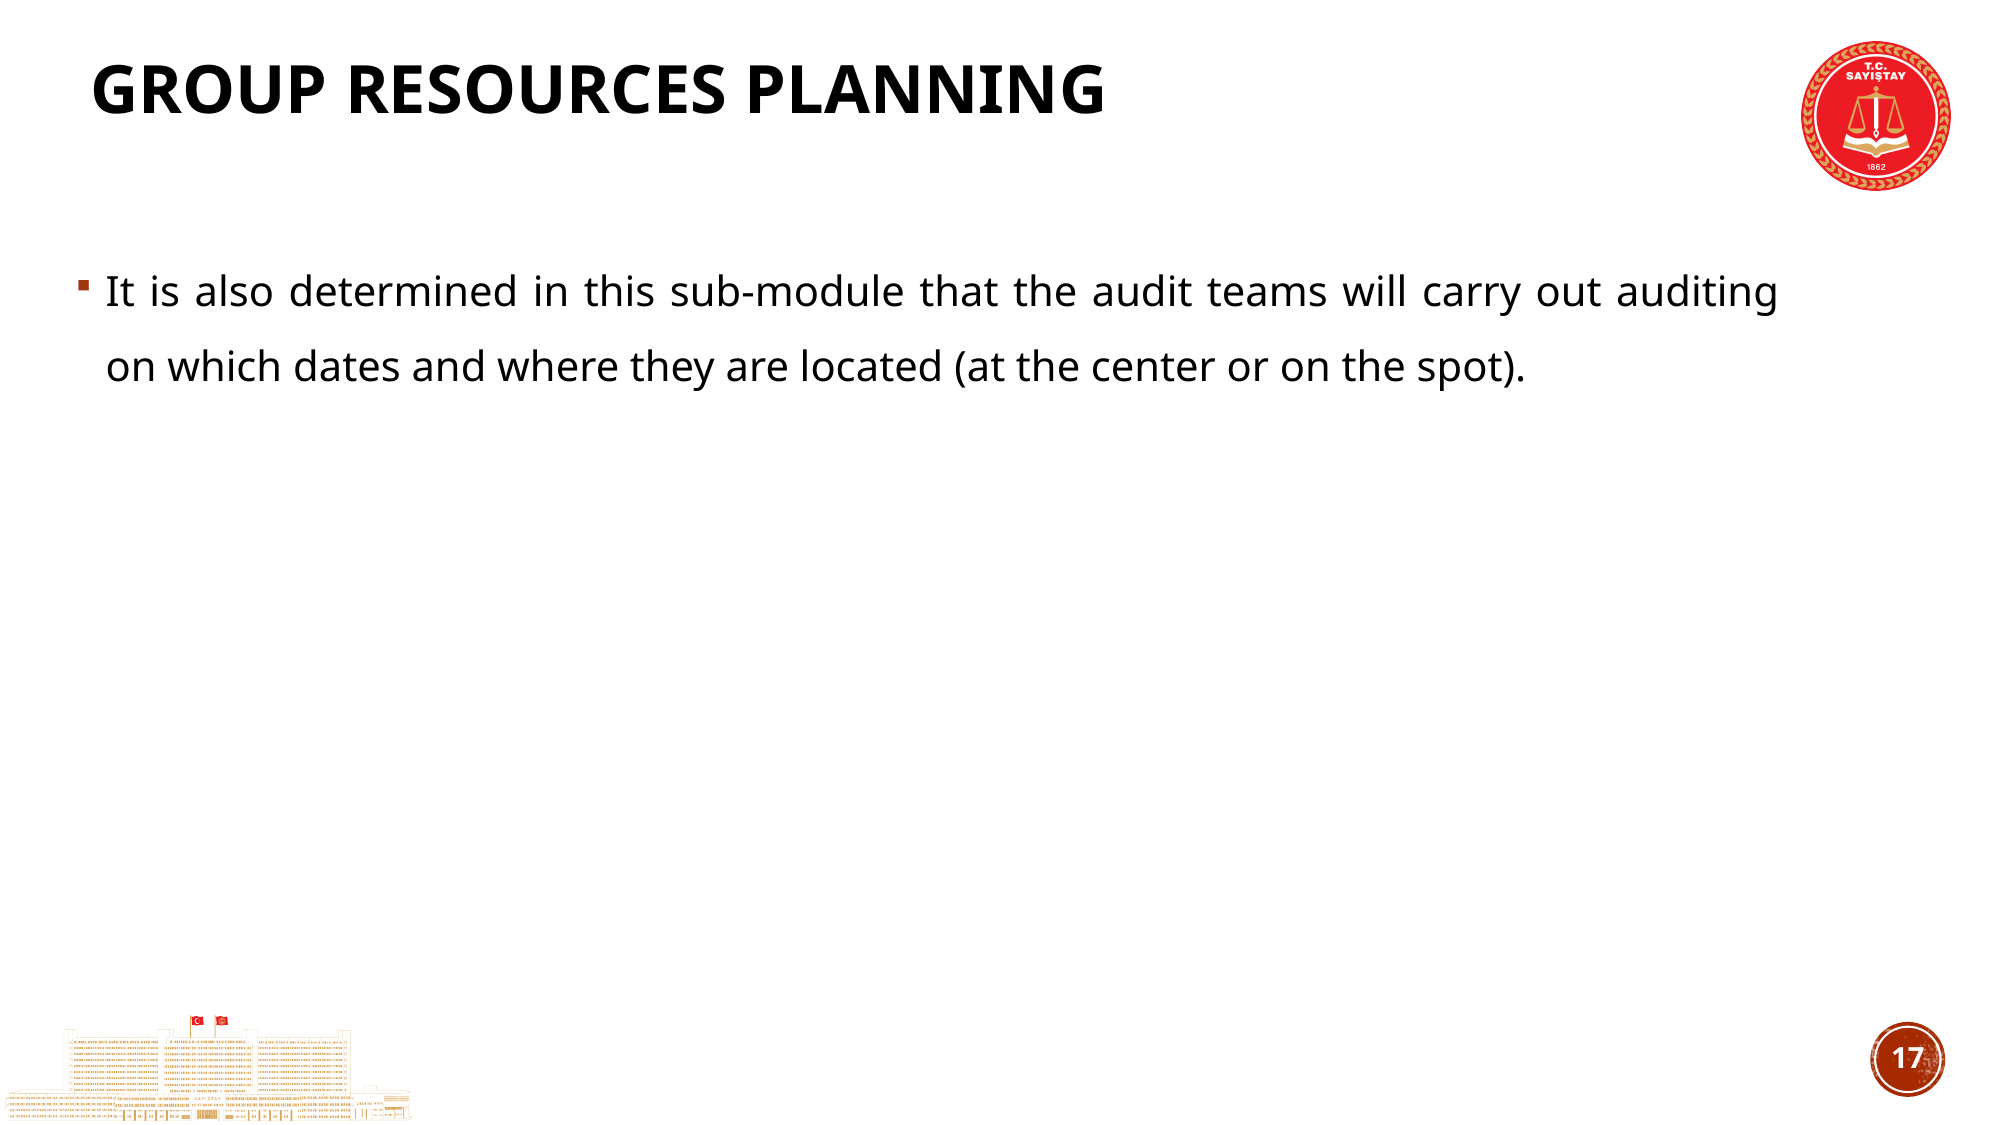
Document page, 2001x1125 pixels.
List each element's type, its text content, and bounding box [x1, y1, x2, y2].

list It is also determined in this sub-module that the audit teams will carry out auditing on which dates and where they are located (at the center or on the spot). [60, 156, 1796, 1009]
picture [5, 1015, 412, 1121]
picture [1801, 41, 1951, 191]
slide_number 16 [1855, 1028, 1961, 1089]
title Group Resources plannıng [75, 3, 1796, 156]
